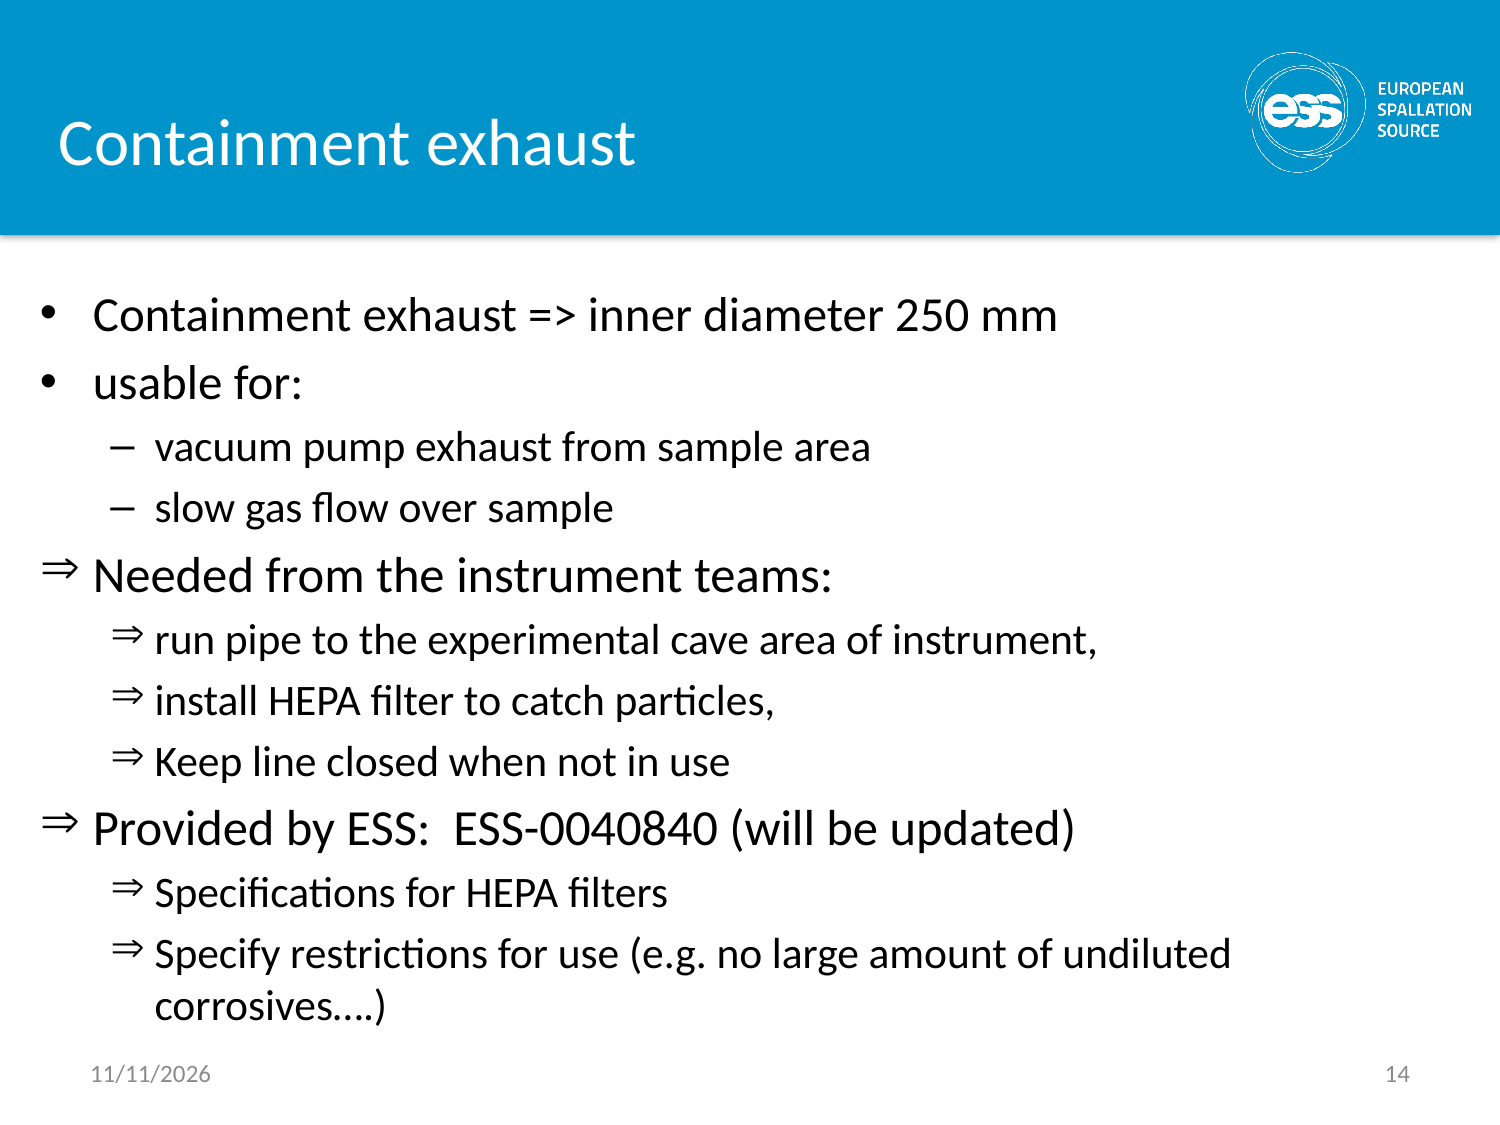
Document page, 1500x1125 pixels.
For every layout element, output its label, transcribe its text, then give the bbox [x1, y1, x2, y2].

picture [1436, 104, 1444, 115]
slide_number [75, 1042, 425, 1103]
title Containment exhaust [43, 45, 1216, 233]
picture [1454, 83, 1458, 94]
picture [1432, 125, 1438, 136]
picture [1389, 104, 1393, 115]
picture [1422, 125, 1428, 134]
picture [1423, 83, 1430, 94]
picture [1264, 94, 1342, 127]
picture [1398, 109, 1406, 115]
list Containment exhaust => inner diameter 250 mm usable for: vacuum pump exhaust from sample area slow gas flow over sample Needed from the instrument teams: run pipe to the experimental cave area of instrument, install HEPA filter to catch particles, Keep line closed when not in use Provided by ESS: ESS-0040840 (will be updated) Specifications for HEPA filters Specify restrictions for use (e.g. no large amount of undiluted corrosives….) [24, 275, 1425, 1038]
slide_number 14 [1074, 1042, 1425, 1103]
picture [1443, 86, 1450, 93]
picture [1400, 83, 1407, 94]
picture [1409, 104, 1415, 115]
picture [1379, 83, 1385, 94]
picture [1418, 104, 1423, 115]
